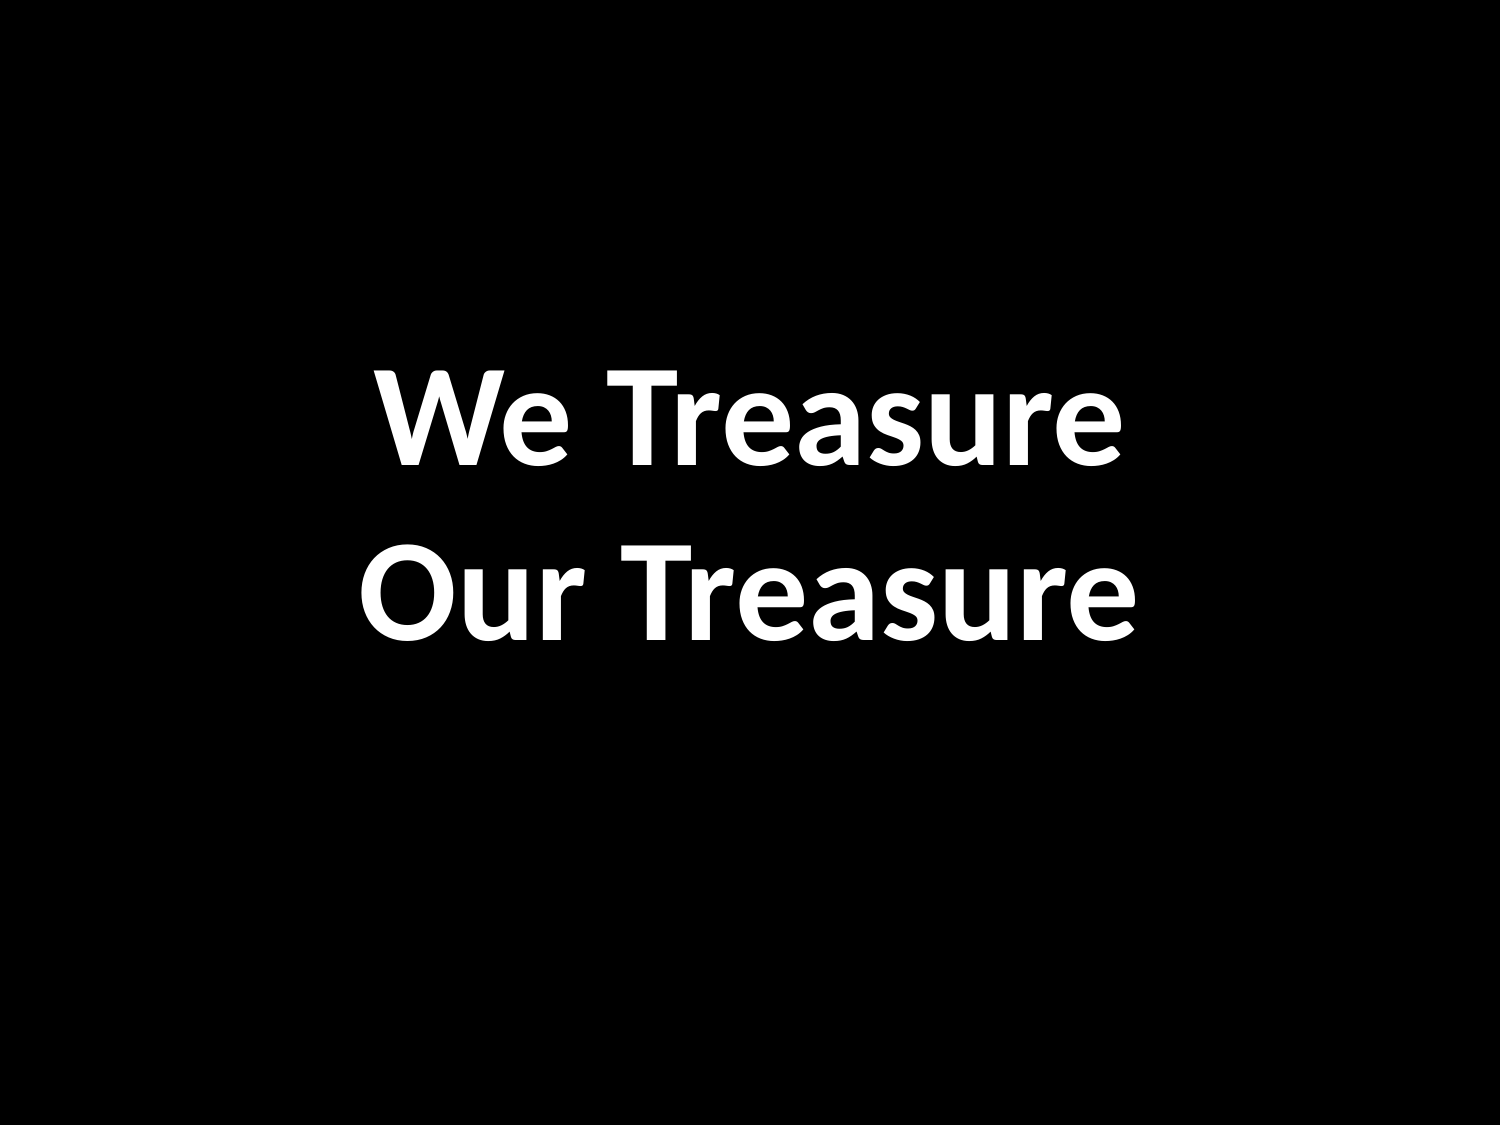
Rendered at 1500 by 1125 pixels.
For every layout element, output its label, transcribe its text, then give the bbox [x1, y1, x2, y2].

text_box We Treasure Our Treasure [0, 312, 1500, 678]
